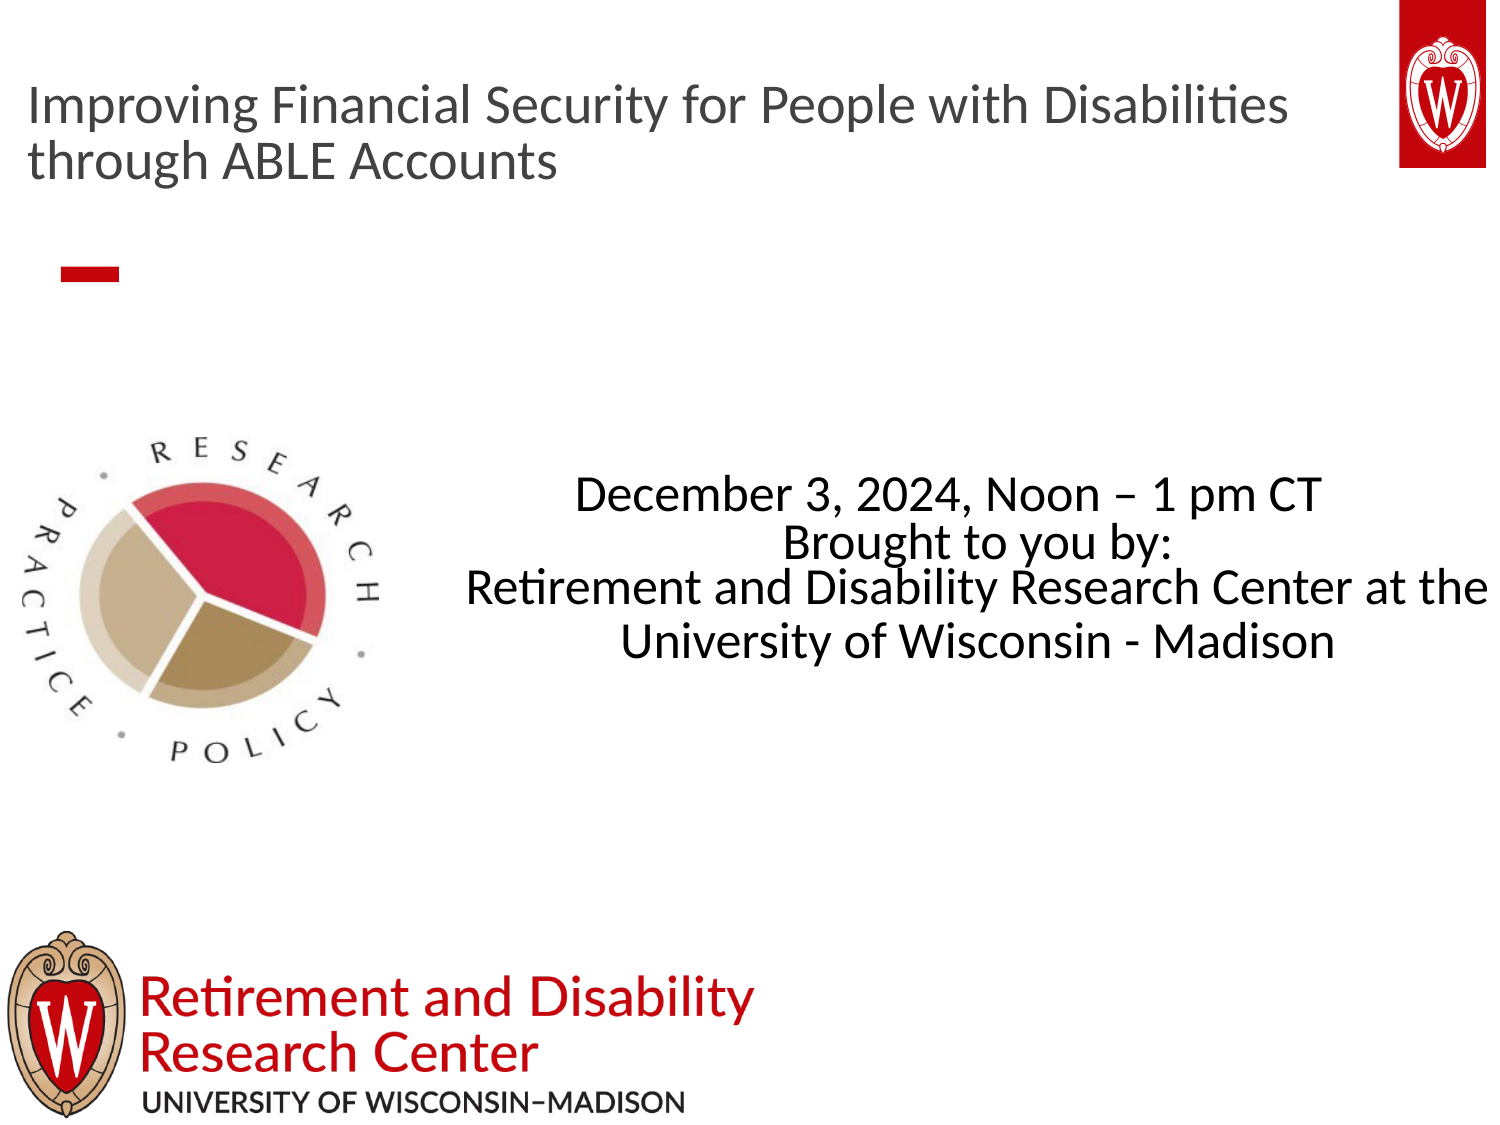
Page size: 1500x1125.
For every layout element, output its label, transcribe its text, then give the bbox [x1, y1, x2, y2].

list December 3, 2024, Noon – 1 pm CT Brought to you by: Retirement and Disability Research Center at the University of Wisconsin - Madison [382, 465, 1500, 748]
picture [6, 931, 1320, 1119]
picture [1457, 36, 1481, 154]
list Improving Financial Security for People with Disabilities through ABLE Accounts [27, 18, 1457, 194]
picture [21, 437, 379, 763]
